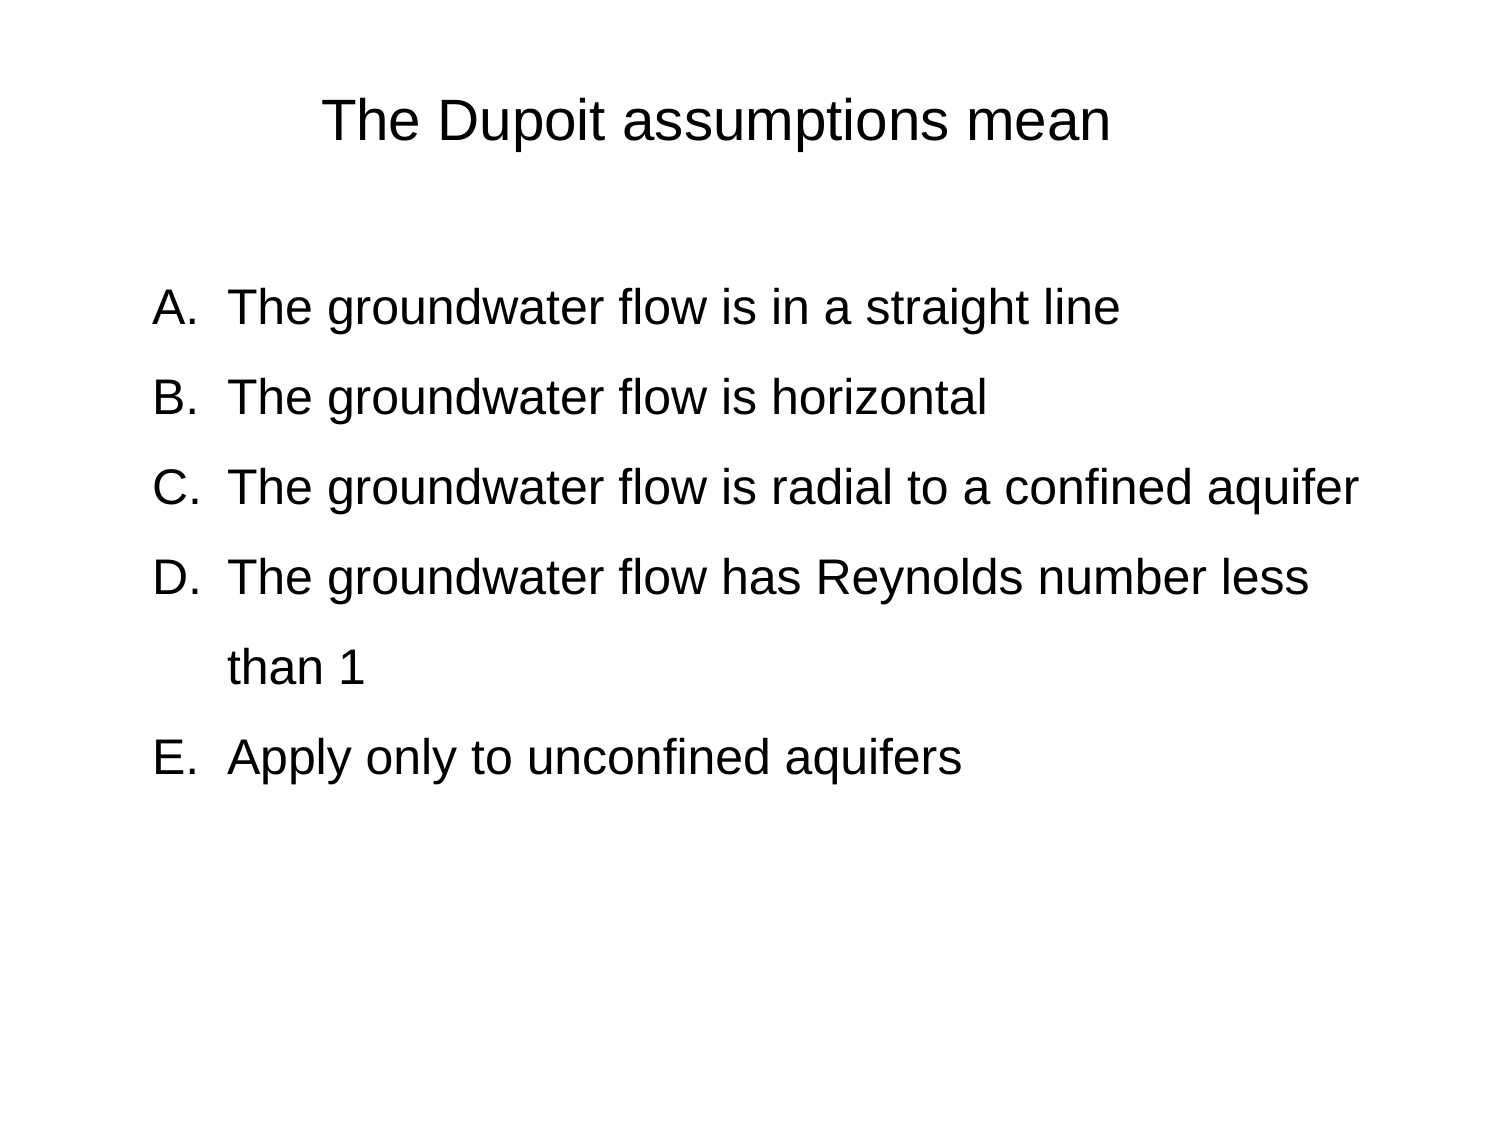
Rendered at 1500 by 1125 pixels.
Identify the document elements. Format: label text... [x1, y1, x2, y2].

text_box The groundwater flow is in a straight line The groundwater flow is horizontal The groundwater flow is radial to a confined aquifer The groundwater flow has Reynolds number less than 1 Apply only to unconfined aquifers [137, 237, 1400, 793]
text_box The Dupoit assumptions mean [306, 75, 1128, 160]
